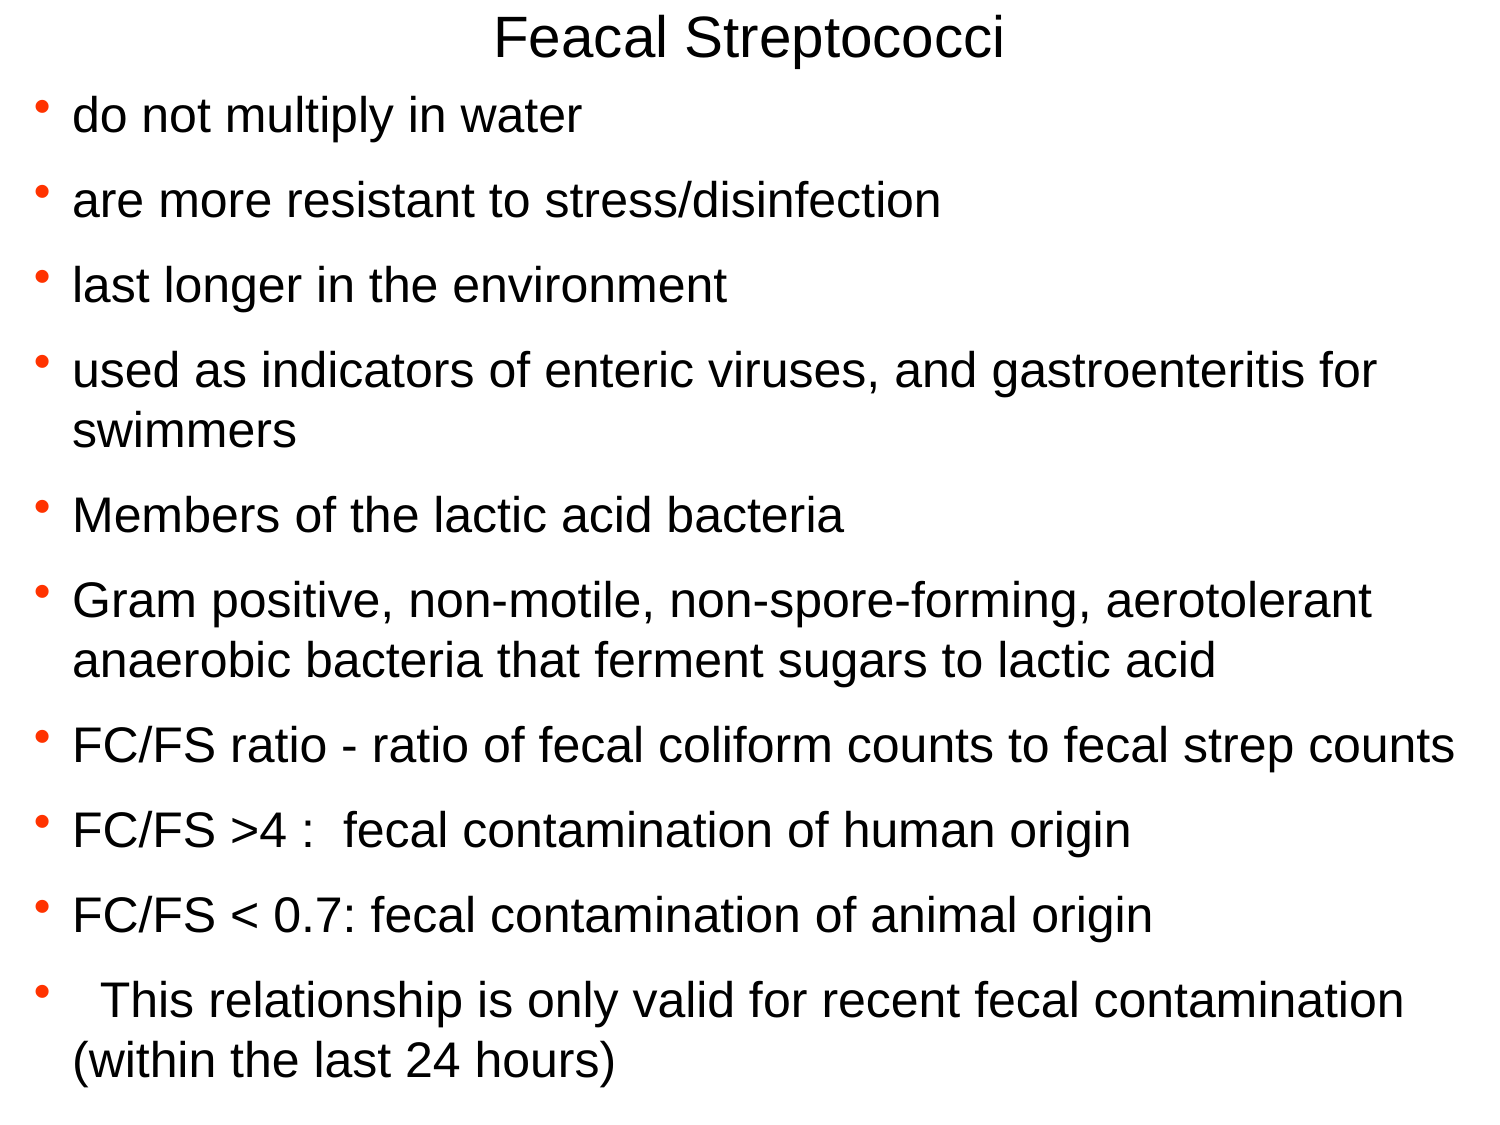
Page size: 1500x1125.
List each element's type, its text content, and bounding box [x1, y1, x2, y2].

title Feacal Streptococci [112, 0, 1388, 75]
list do not multiply in water are more resistant to stress/disinfection last longer in the environment used as indicators of enteric viruses, and gastroenteritis for swimmers Members of the lactic acid bacteria Gram positive, non-motile, non-spore-forming, aerotolerant anaerobic bacteria that ferment sugars to lactic acid FC/FS ratio - ratio of fecal coliform counts to fecal strep counts FC/FS >4 : fecal contamination of human origin FC/FS < 0.7: fecal contamination of animal origin This relationship is only valid for recent fecal contamination (within the last 24 hours) [0, 75, 1500, 1125]
